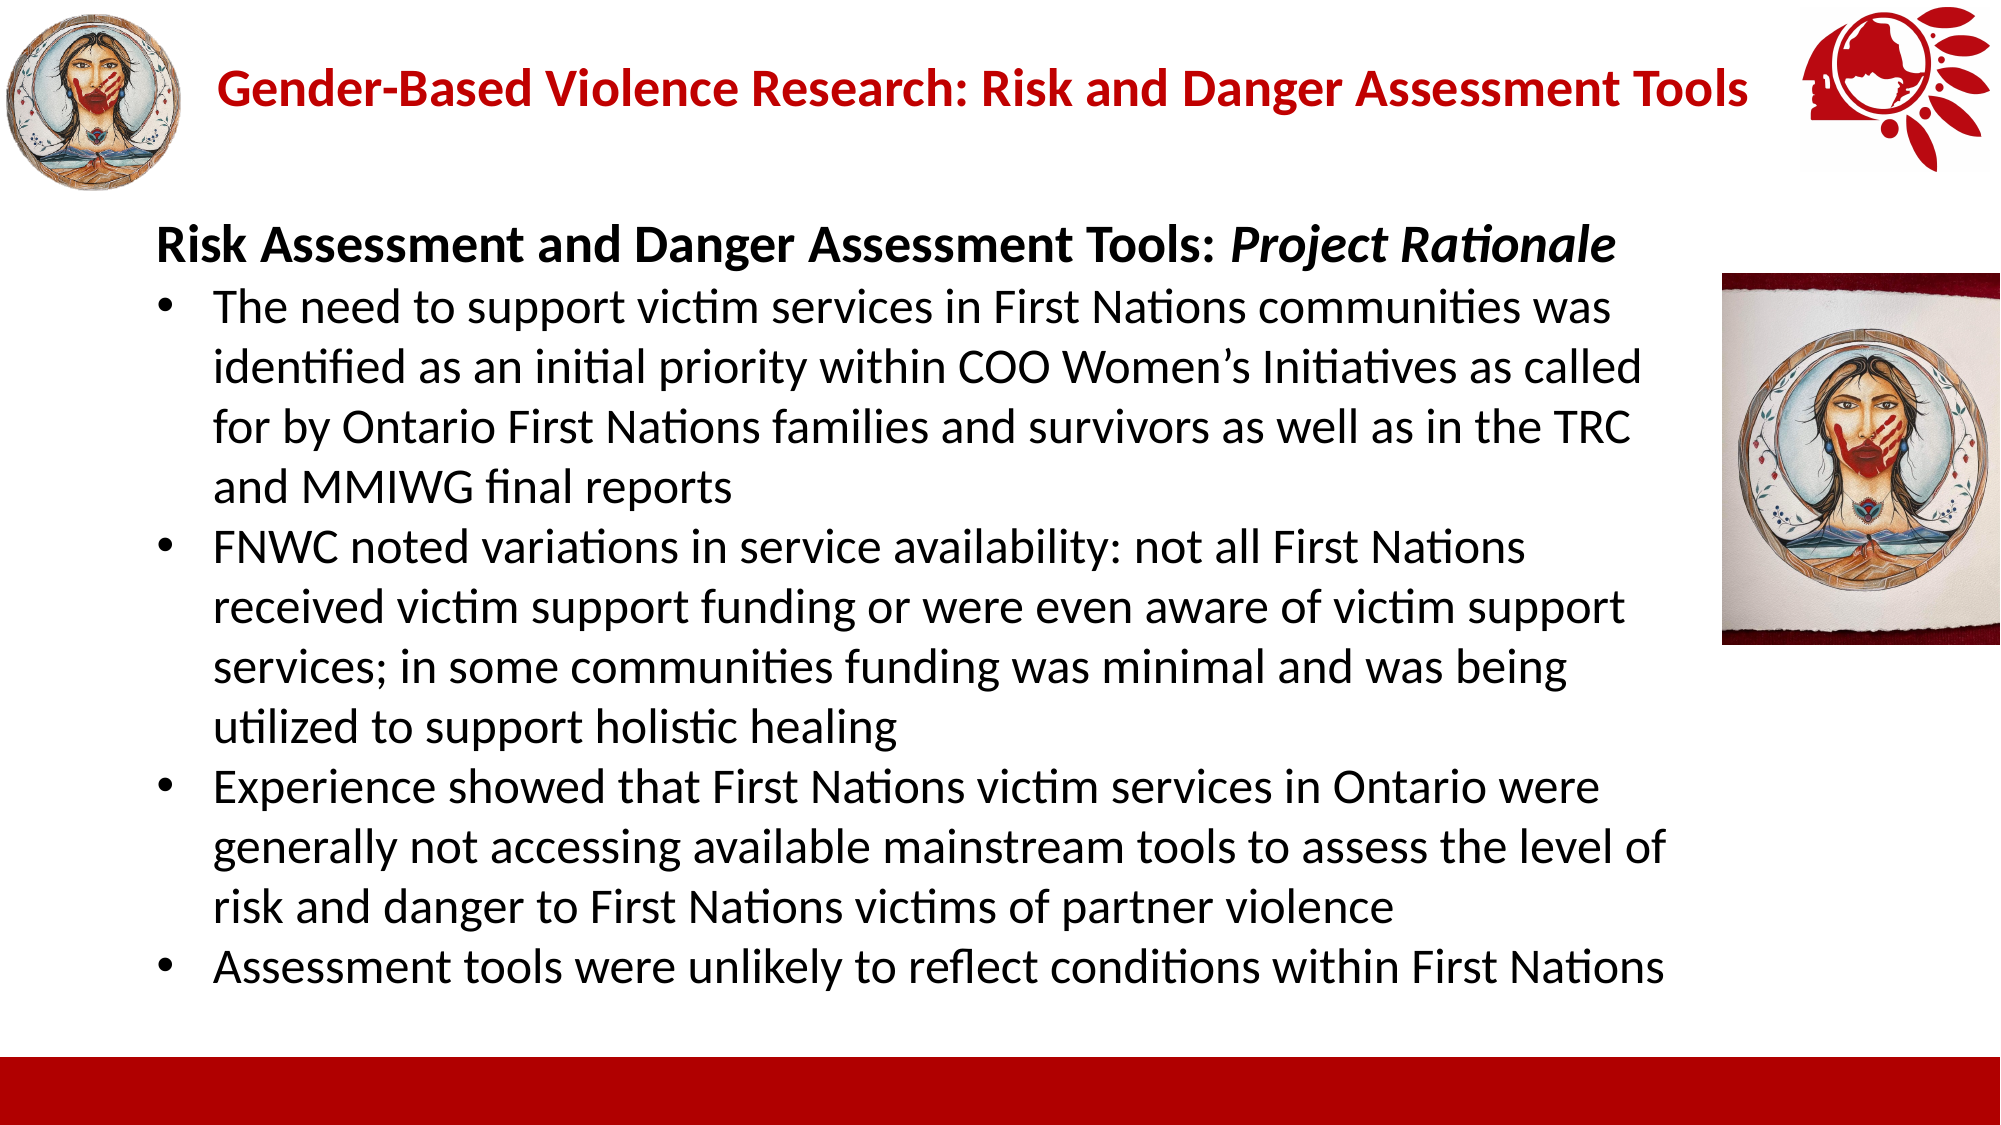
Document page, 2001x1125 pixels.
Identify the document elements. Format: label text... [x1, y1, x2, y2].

picture [1800, 7, 1990, 172]
text_box [0, 1057, 2000, 1125]
picture [1722, 273, 2000, 645]
text_box Gender-Based Violence Research: Risk and Danger Assessment Tools [185, 44, 1785, 125]
picture [0, 0, 185, 202]
text_box Risk Assessment and Danger Assessment Tools: Project Rationale The need to support victim services in First Nations communities was identified as an initial priority within COO Women’s Initiatives as called for by Ontario First Nations families and survivors as well as in the TRC and MMIWG final reports FNWC noted variations in service availability: not all First Nations received victim support funding or were even aware of victim support services; in some communities funding was minimal and was being utilized to support holistic healing Experience showed that First Nations victim services in Ontario were generally not accessing available mainstream tools to assess the level of risk and danger to First Nations victims of partner violence Assessment tools were unlikely to reflect conditions within First Nations [141, 201, 1690, 1057]
